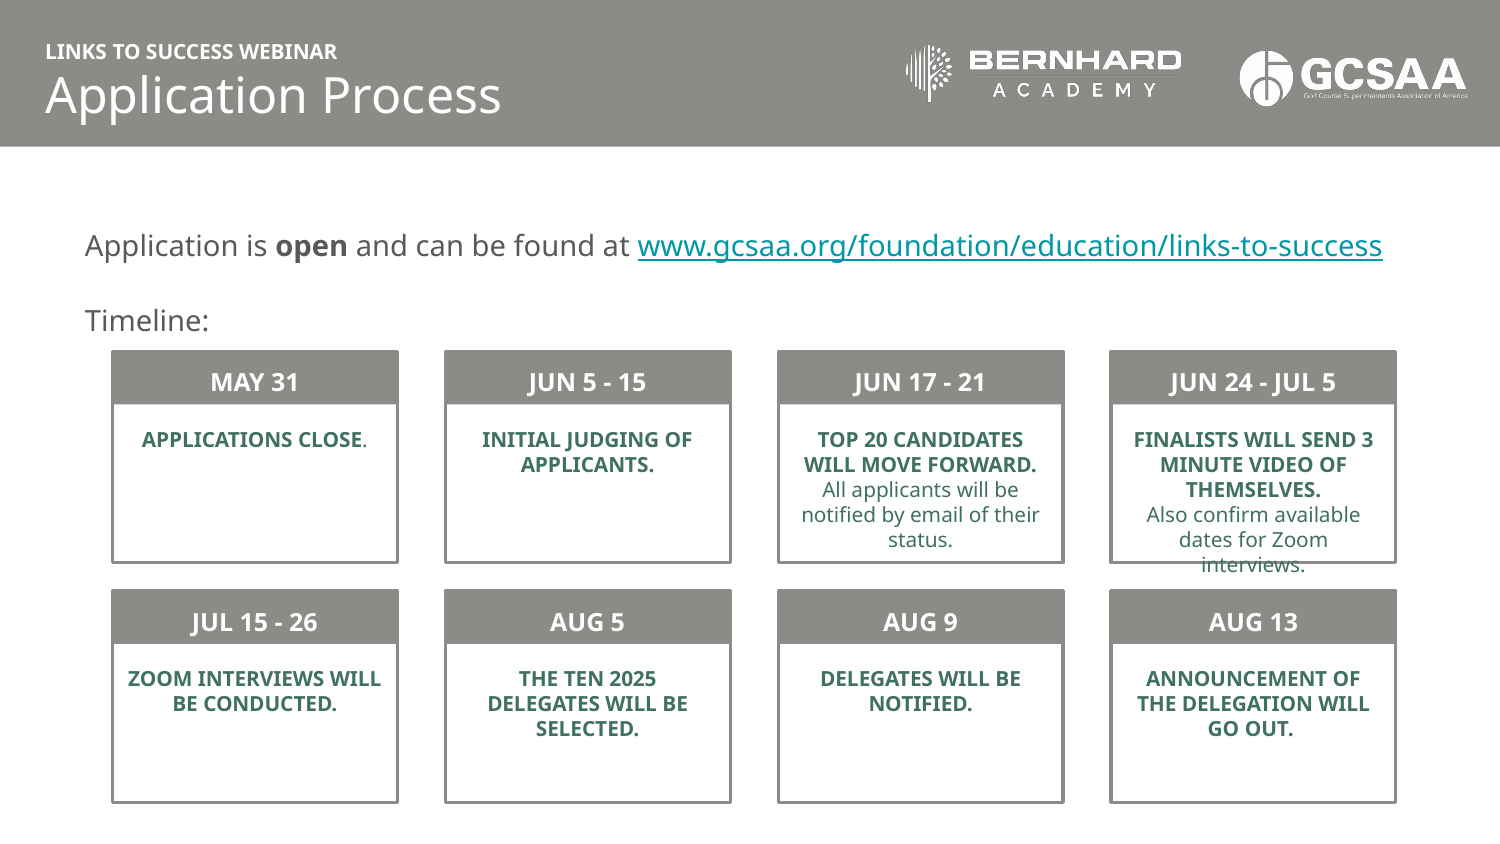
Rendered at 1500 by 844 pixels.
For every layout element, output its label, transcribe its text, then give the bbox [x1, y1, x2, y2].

text_box AUG 13 ANNOUNCEMENT OF THE DELEGATION WILL GO OUT. [1111, 591, 1396, 803]
text_box MAY 31 APPLICATIONS CLOSE. [112, 351, 398, 563]
text_box AUG 9 DELEGATES WILL BE NOTIFIED. [778, 591, 1063, 803]
text_box Application is open and can be found at www.gcsaa.org/foundation/education/links-to-success Timeline: [69, 212, 1439, 777]
text_box JUL 15 - 26 ZOOM INTERVIEWS WILL BE CONDUCTED. [112, 591, 398, 803]
text_box JUN 17 - 21 TOP 20 CANDIDATES WILL MOVE FORWARD. All applicants will be notified by email of their status. [778, 351, 1063, 563]
picture [894, 0, 1500, 148]
text_box LINKS TO SUCCESS WEBINAR Application Process [30, 23, 889, 124]
text_box JUN 5 - 15 INITIAL JUDGING OF APPLICANTS. [445, 351, 731, 563]
text_box [0, 0, 892, 147]
text_box AUG 5 THE TEN 2025 DELEGATES WILL BE SELECTED. [445, 591, 731, 803]
text_box JUN 24 - JUL 5 FINALISTS WILL SEND 3 MINUTE VIDEO OF THEMSELVES. Also confirm available dates for Zoom interviews. [1111, 351, 1396, 563]
